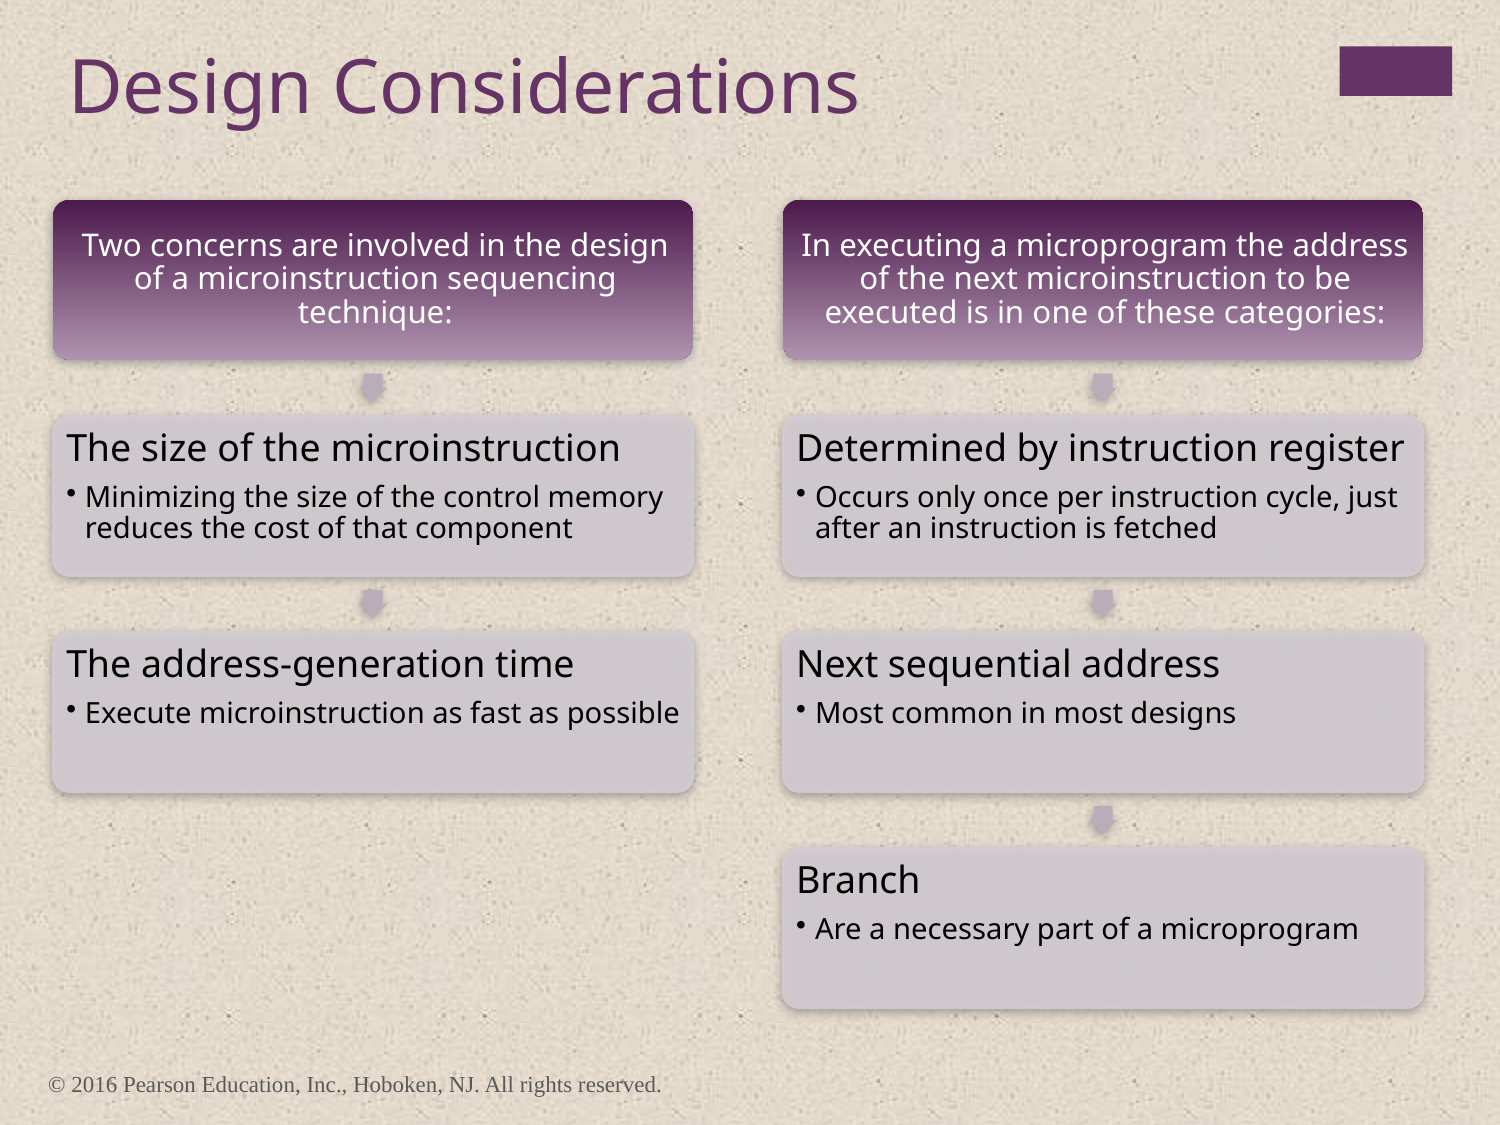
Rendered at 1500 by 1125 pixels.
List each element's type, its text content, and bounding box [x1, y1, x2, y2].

picture [0, 0, 1500, 1125]
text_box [52, 160, 1424, 1048]
footer © 2016 Pearson Education, Inc., Hoboken, NJ. All rights reserved. [33, 1053, 1038, 1114]
title Design Considerations [53, 30, 1293, 158]
